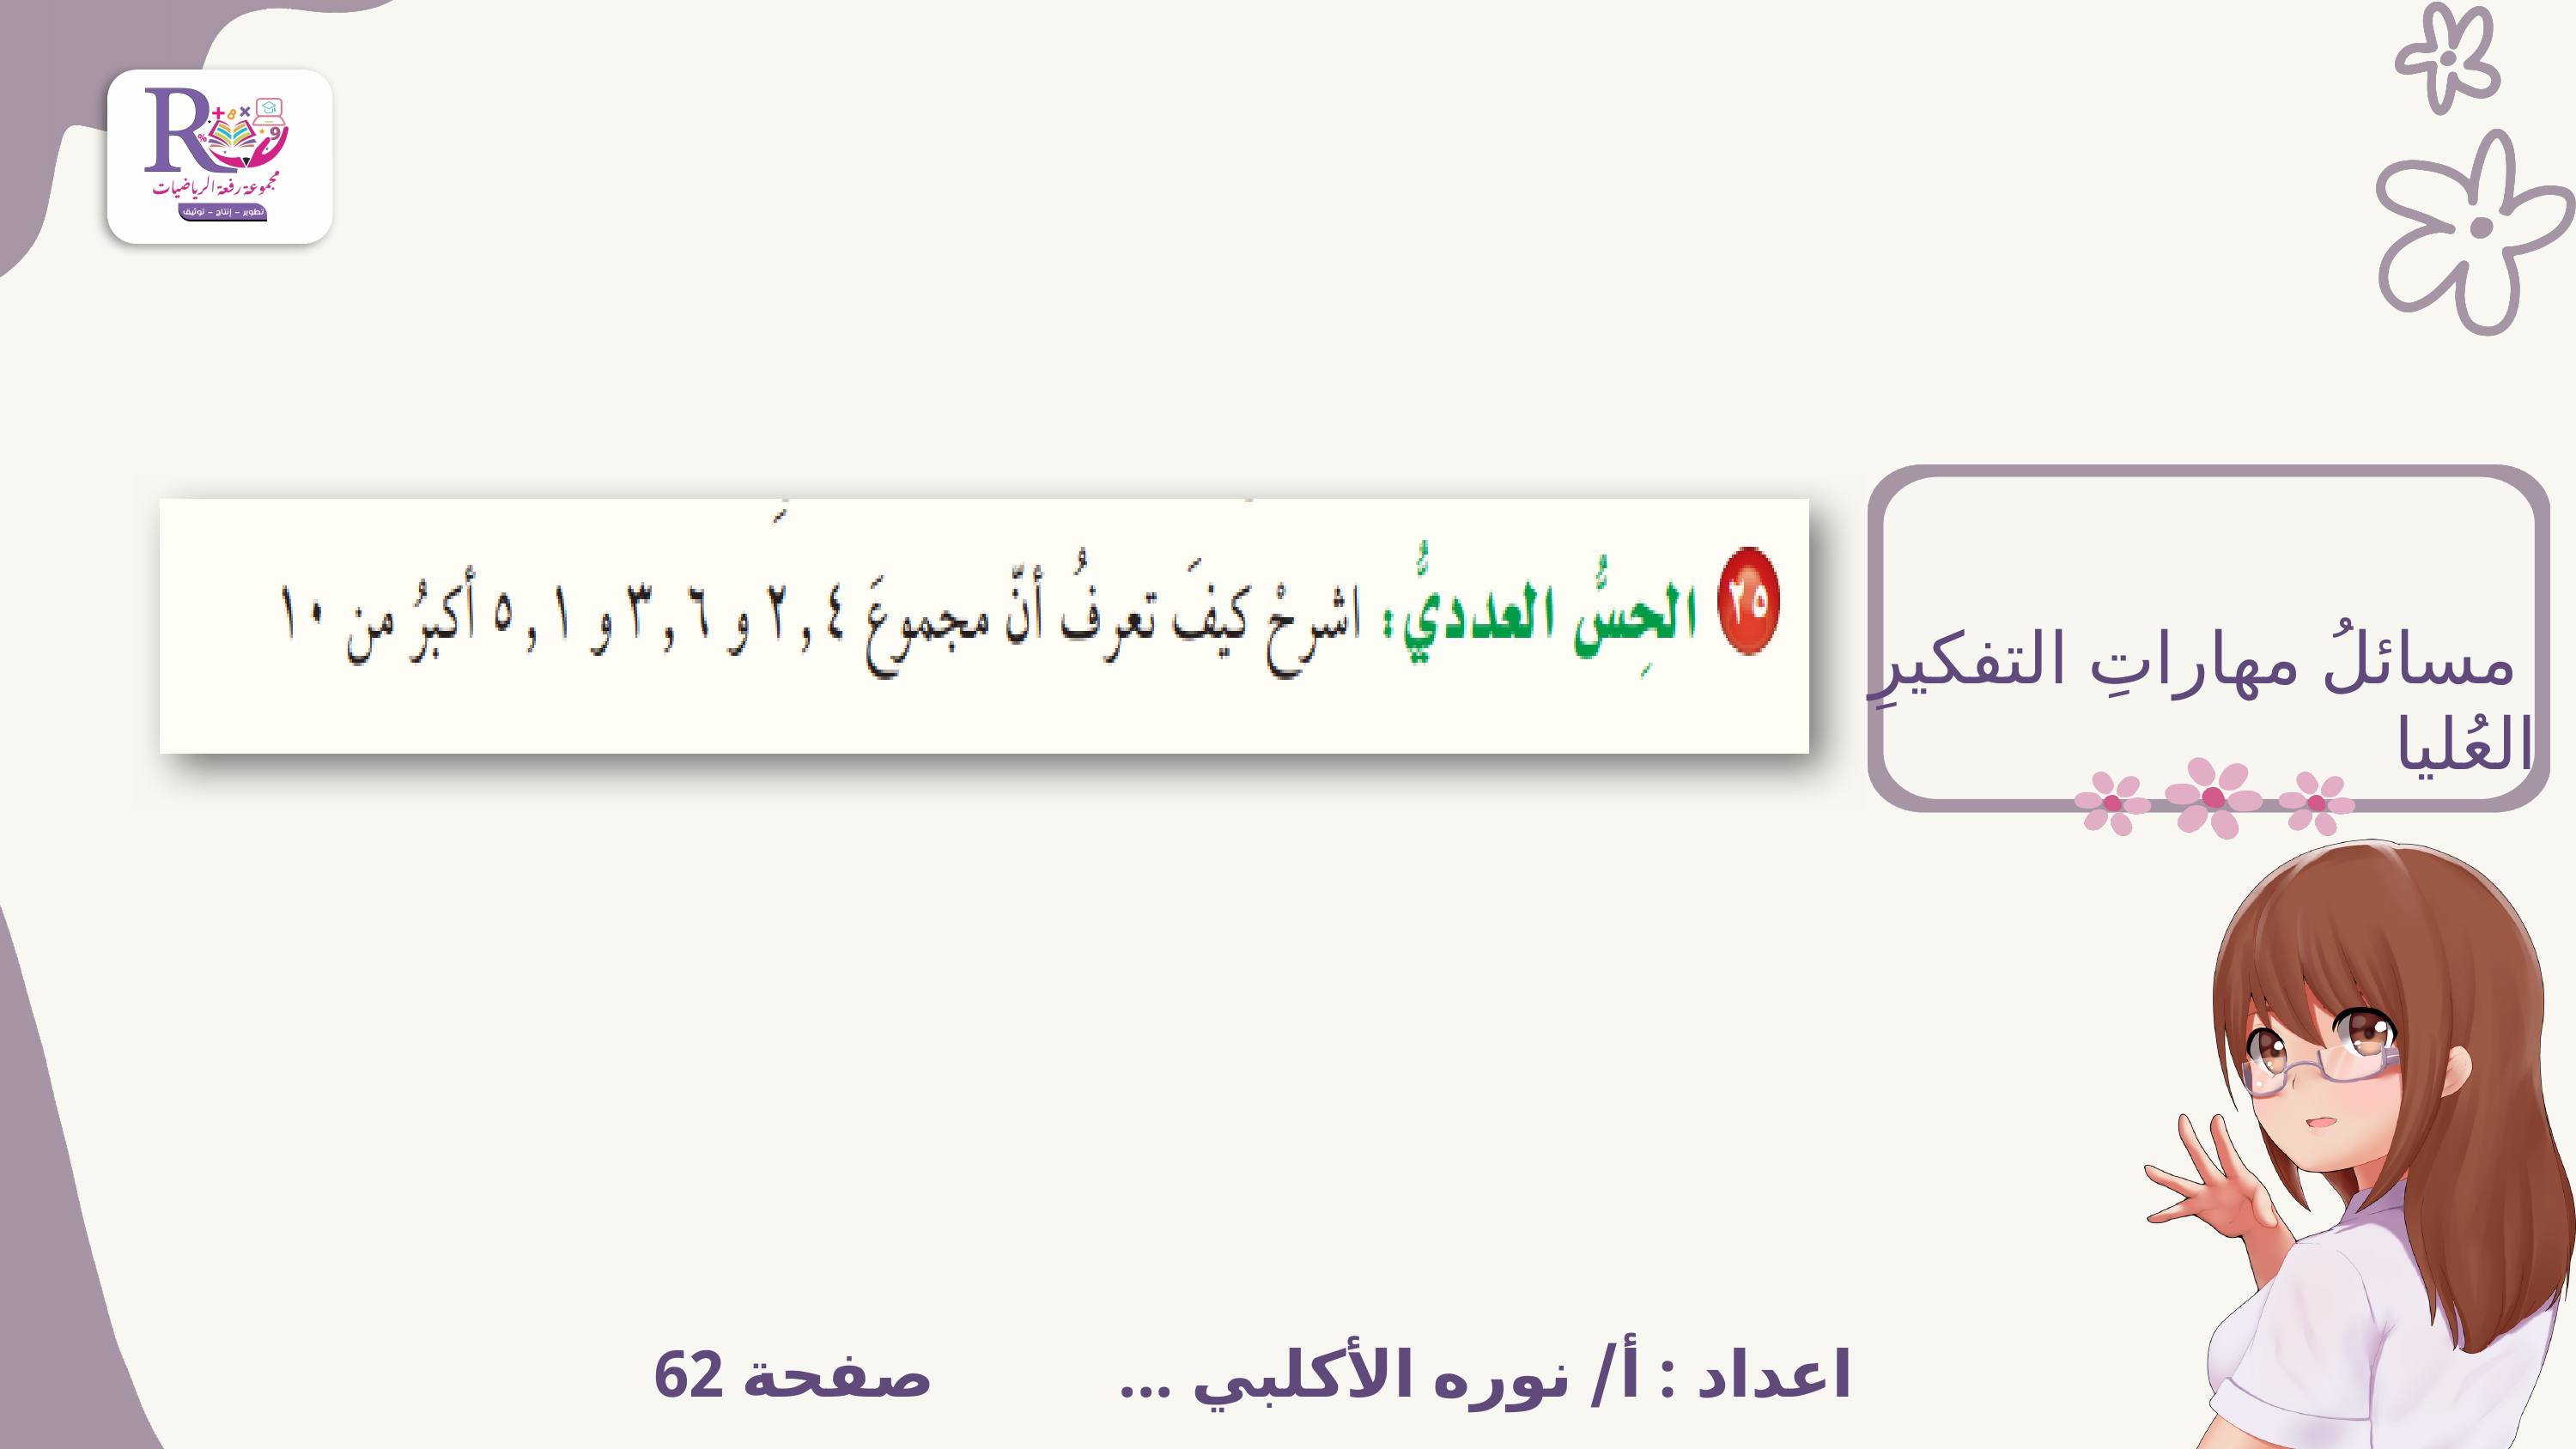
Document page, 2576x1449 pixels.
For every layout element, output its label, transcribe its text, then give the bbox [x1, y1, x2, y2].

text_box مسائلُ مهاراتِ التفكيرِ العُليا [1835, 605, 2550, 791]
text_box [2144, 839, 2576, 1449]
text_box [0, 0, 451, 310]
text_box [2373, 0, 2576, 339]
text_box [0, 769, 349, 1449]
text_box اعداد : أ/ نوره الأكلبي ... صفحة 62 [581, 1326, 1868, 1416]
picture [106, 69, 333, 245]
text_box [1868, 464, 2550, 605]
picture [160, 499, 1810, 755]
text_box [1868, 791, 2550, 840]
